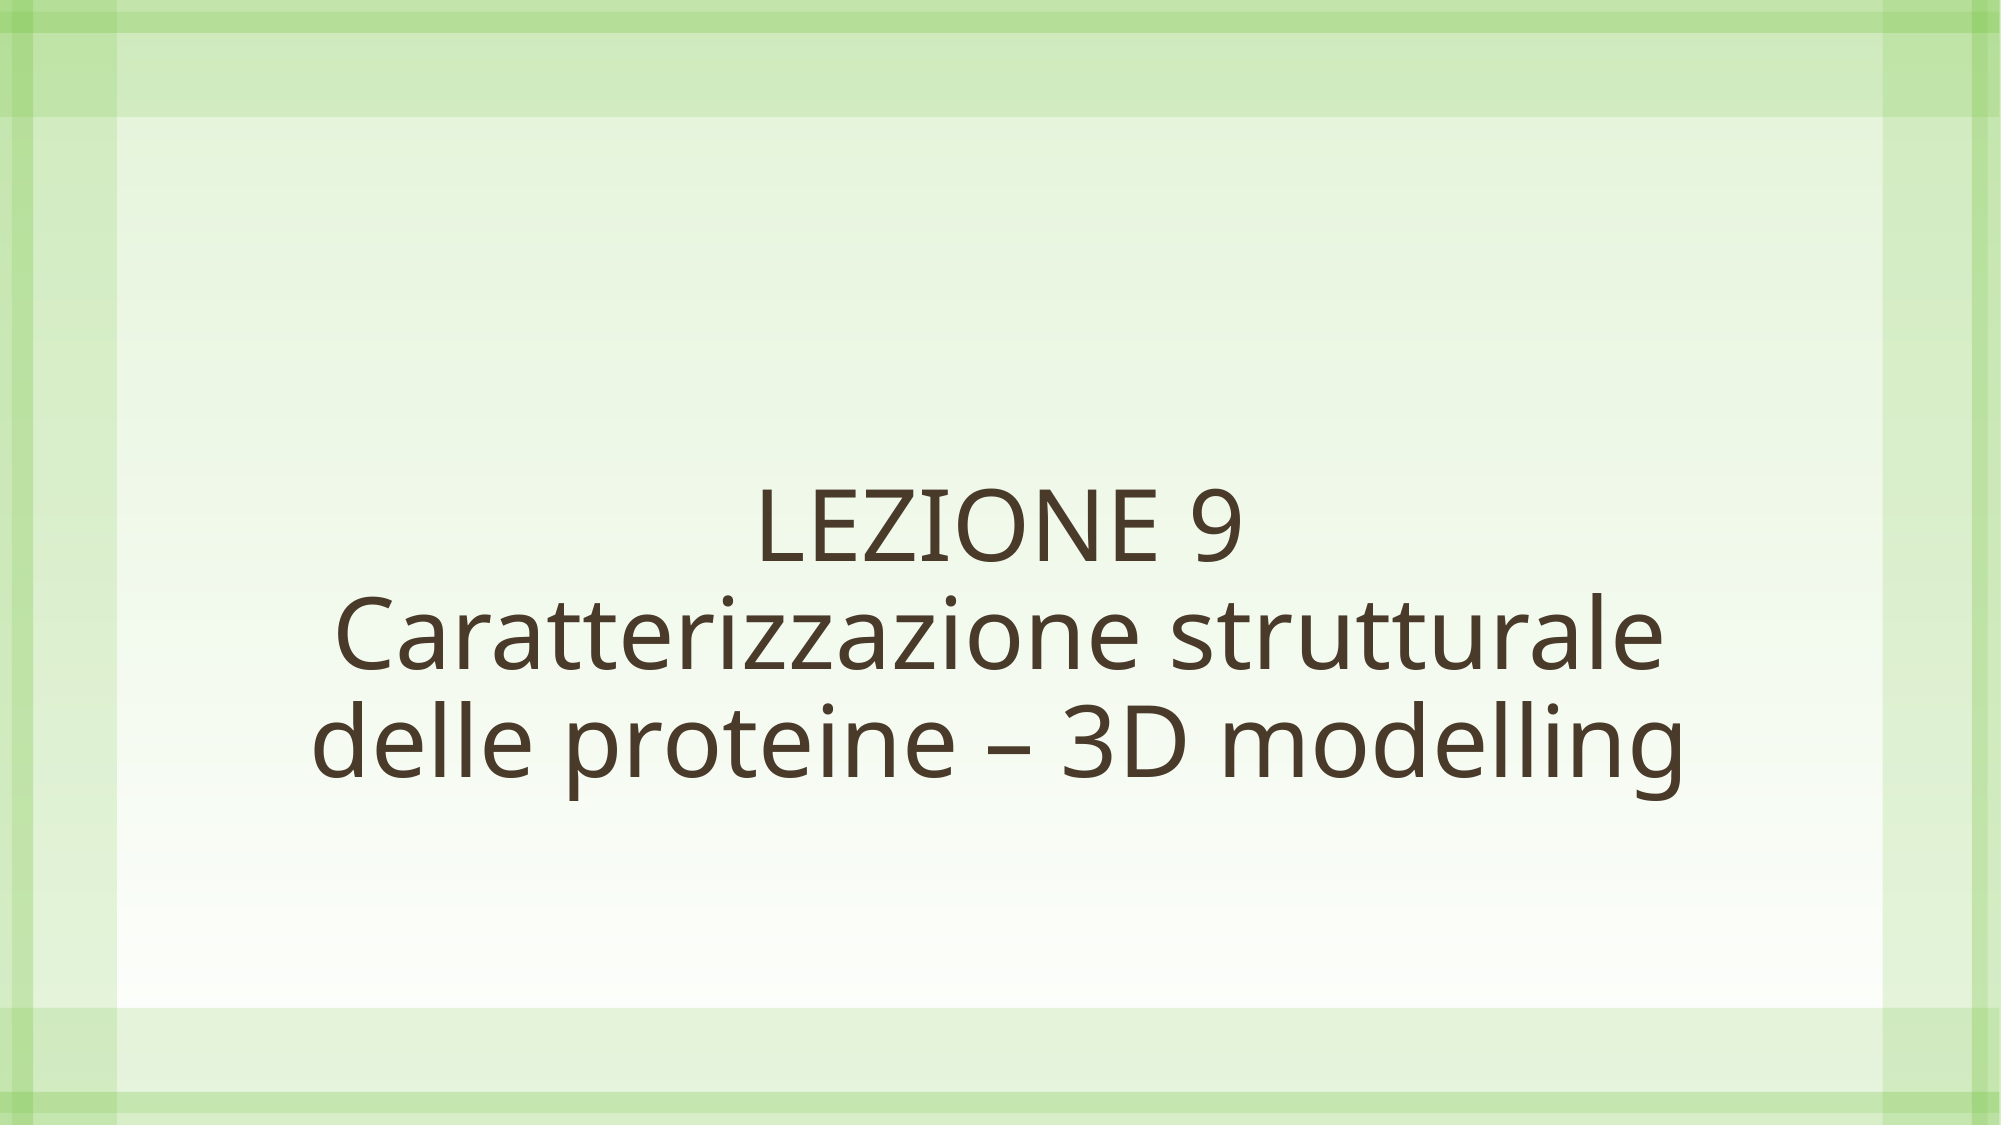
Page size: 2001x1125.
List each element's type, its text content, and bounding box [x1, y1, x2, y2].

title LEZIONE 9 Caratterizzazione strutturale delle proteine – 3D modelling [212, 653, 1788, 807]
